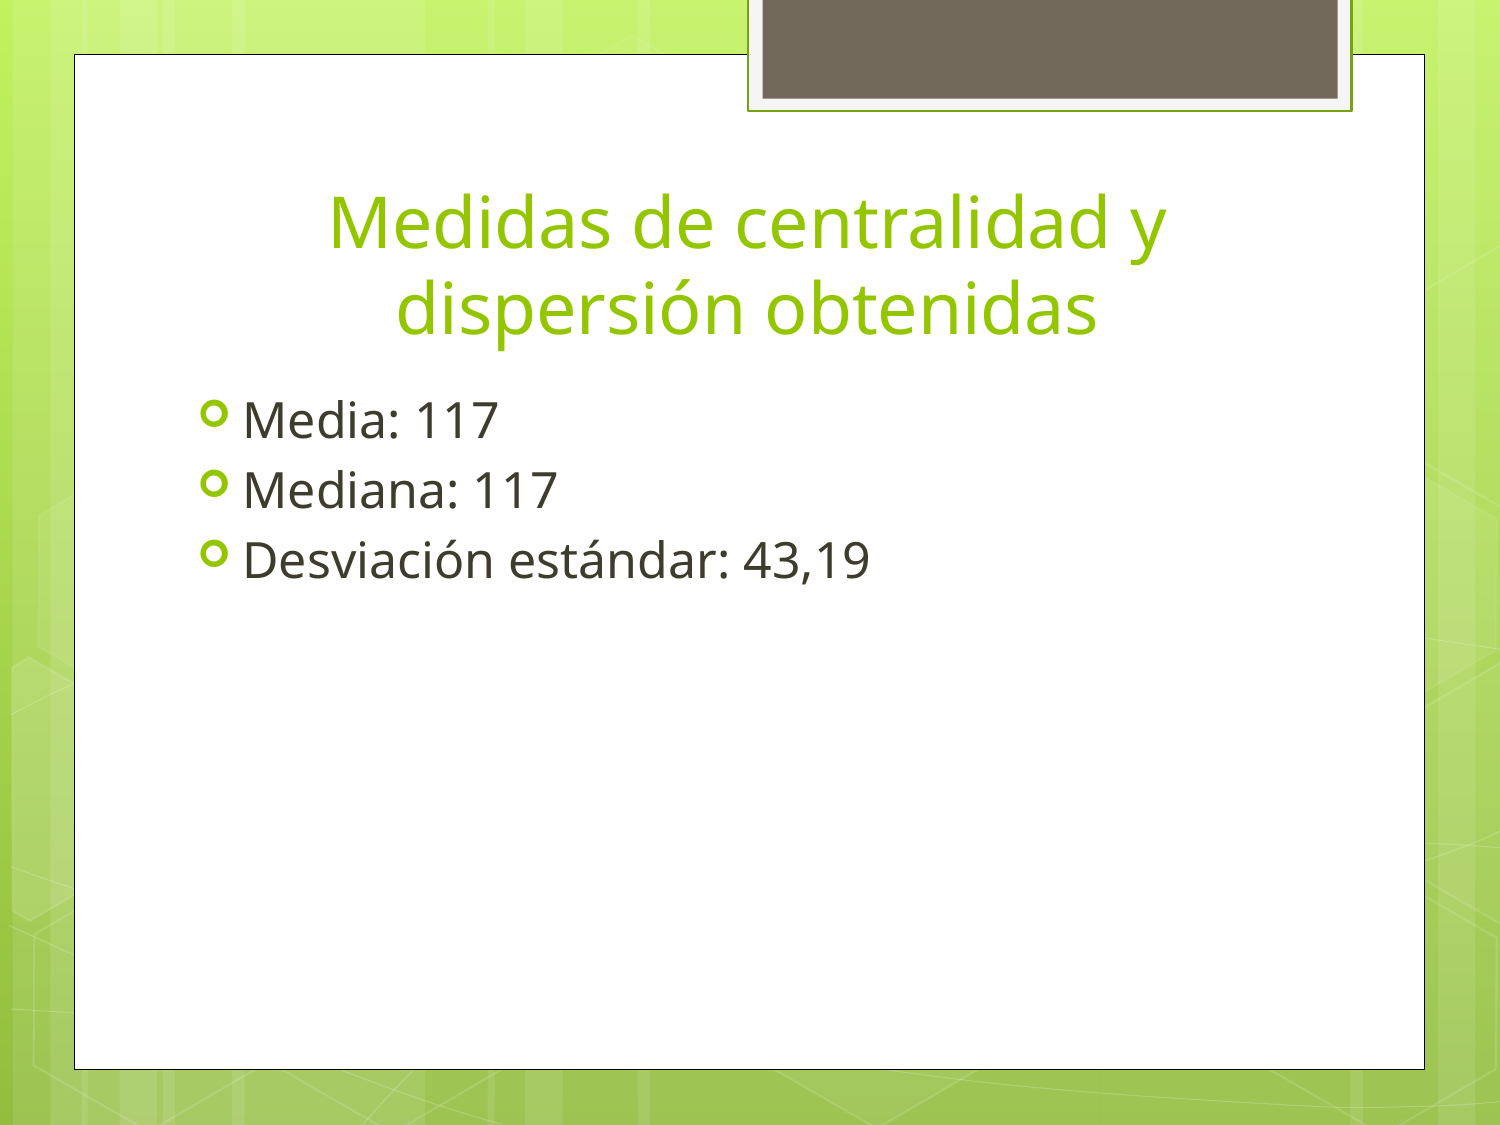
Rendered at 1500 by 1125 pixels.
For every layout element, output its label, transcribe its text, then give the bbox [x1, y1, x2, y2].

list Media: 117 Mediana: 117 Desviación estándar: 43,19 [171, 381, 1283, 957]
title Medidas de centralidad y dispersión obtenidas [171, 168, 1324, 357]
